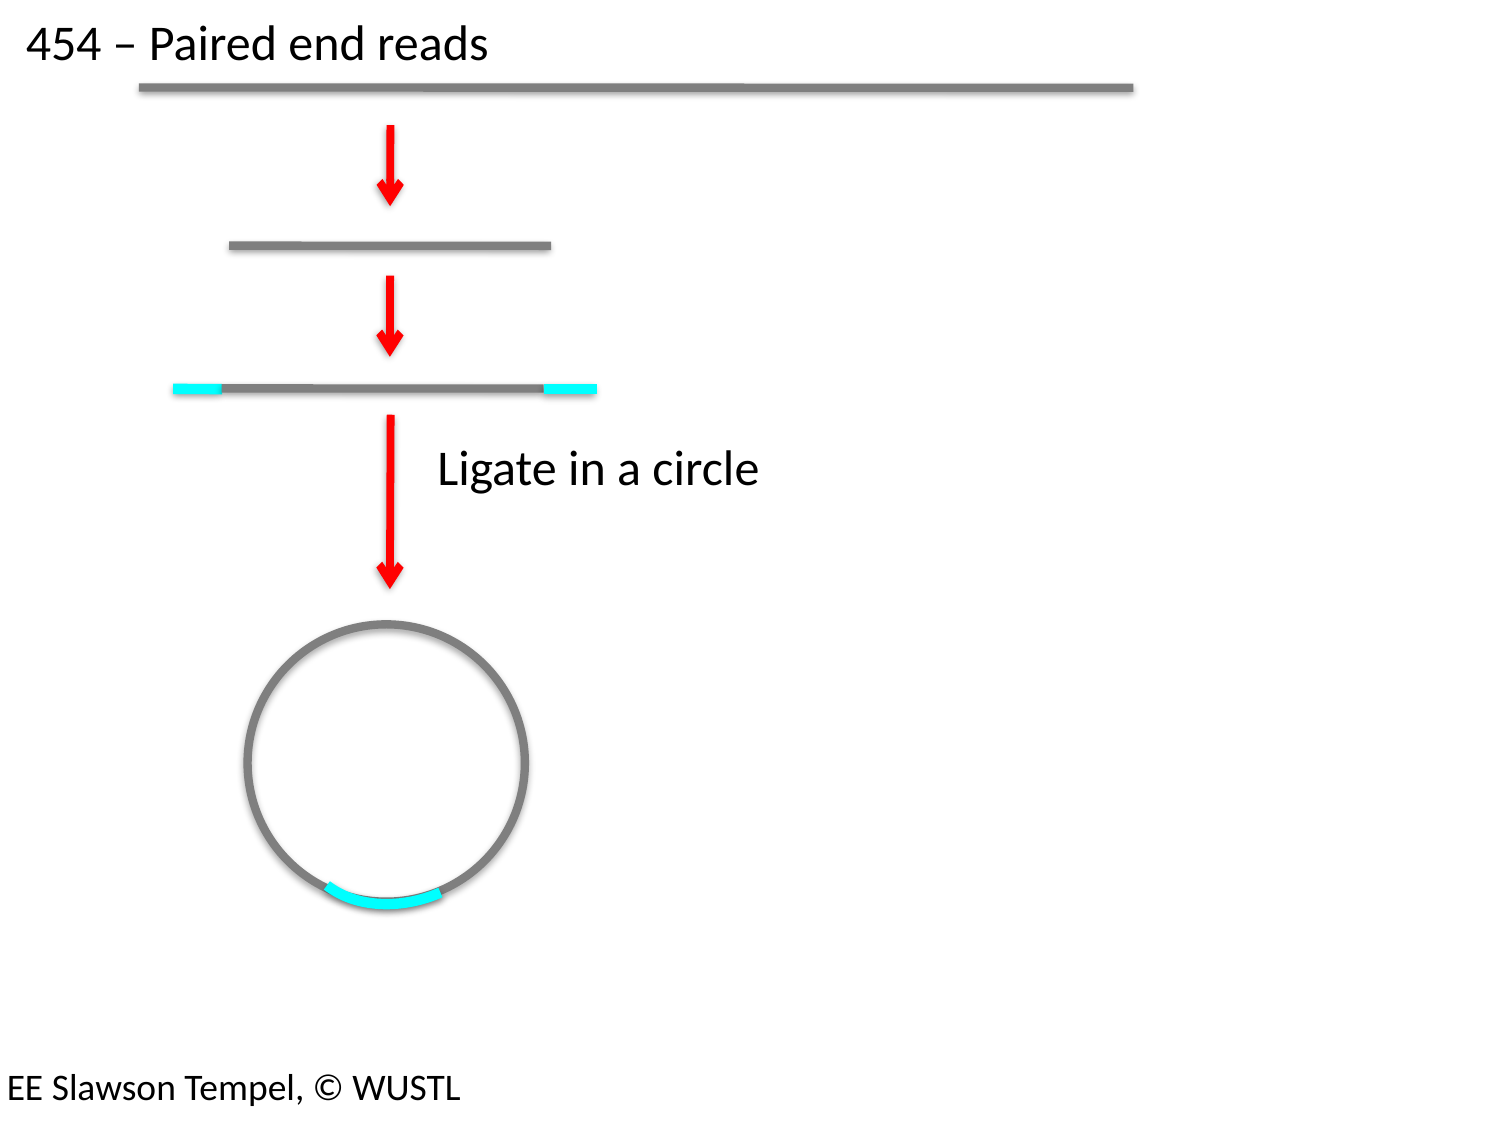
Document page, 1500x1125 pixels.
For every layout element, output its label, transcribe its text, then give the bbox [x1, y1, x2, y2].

text_box EE Slawson Tempel, © WUSTL [0, 1055, 476, 1116]
text_box [246, 623, 526, 890]
text_box [325, 812, 442, 907]
text_box Ligate in a circle [422, 428, 775, 504]
text_box 454 – Paired end reads [11, 3, 504, 78]
